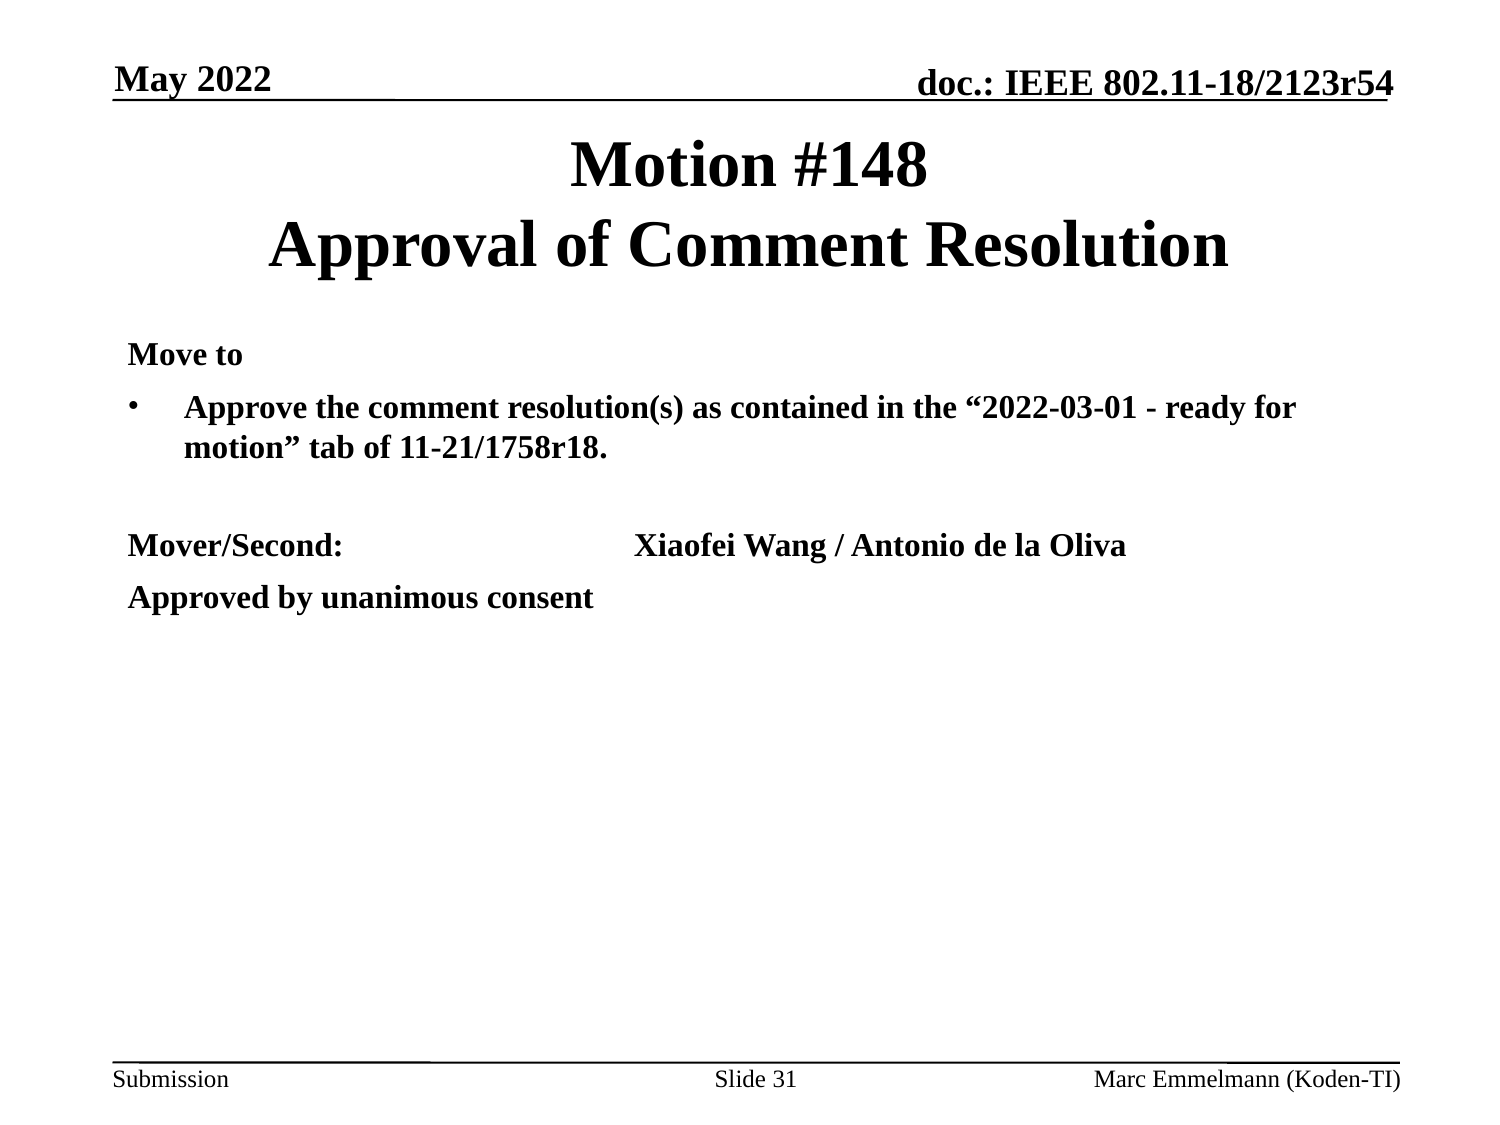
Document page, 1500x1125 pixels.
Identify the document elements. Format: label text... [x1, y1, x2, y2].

footer Marc Emmelmann (Koden-TI) [878, 1061, 1402, 1093]
slide_number Slide 31 [712, 1061, 800, 1123]
list Move to Approve the comment resolution(s) as contained in the “2022-03-01 - ready for motion” tab of 11-21/1758r18. Mover/Second: Xiaofei Wang / Antonio de la Oliva Approved by unanimous consent [112, 324, 1388, 1000]
title Motion #148 Approval of Comment Resolution [112, 112, 1388, 288]
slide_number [114, 54, 423, 100]
